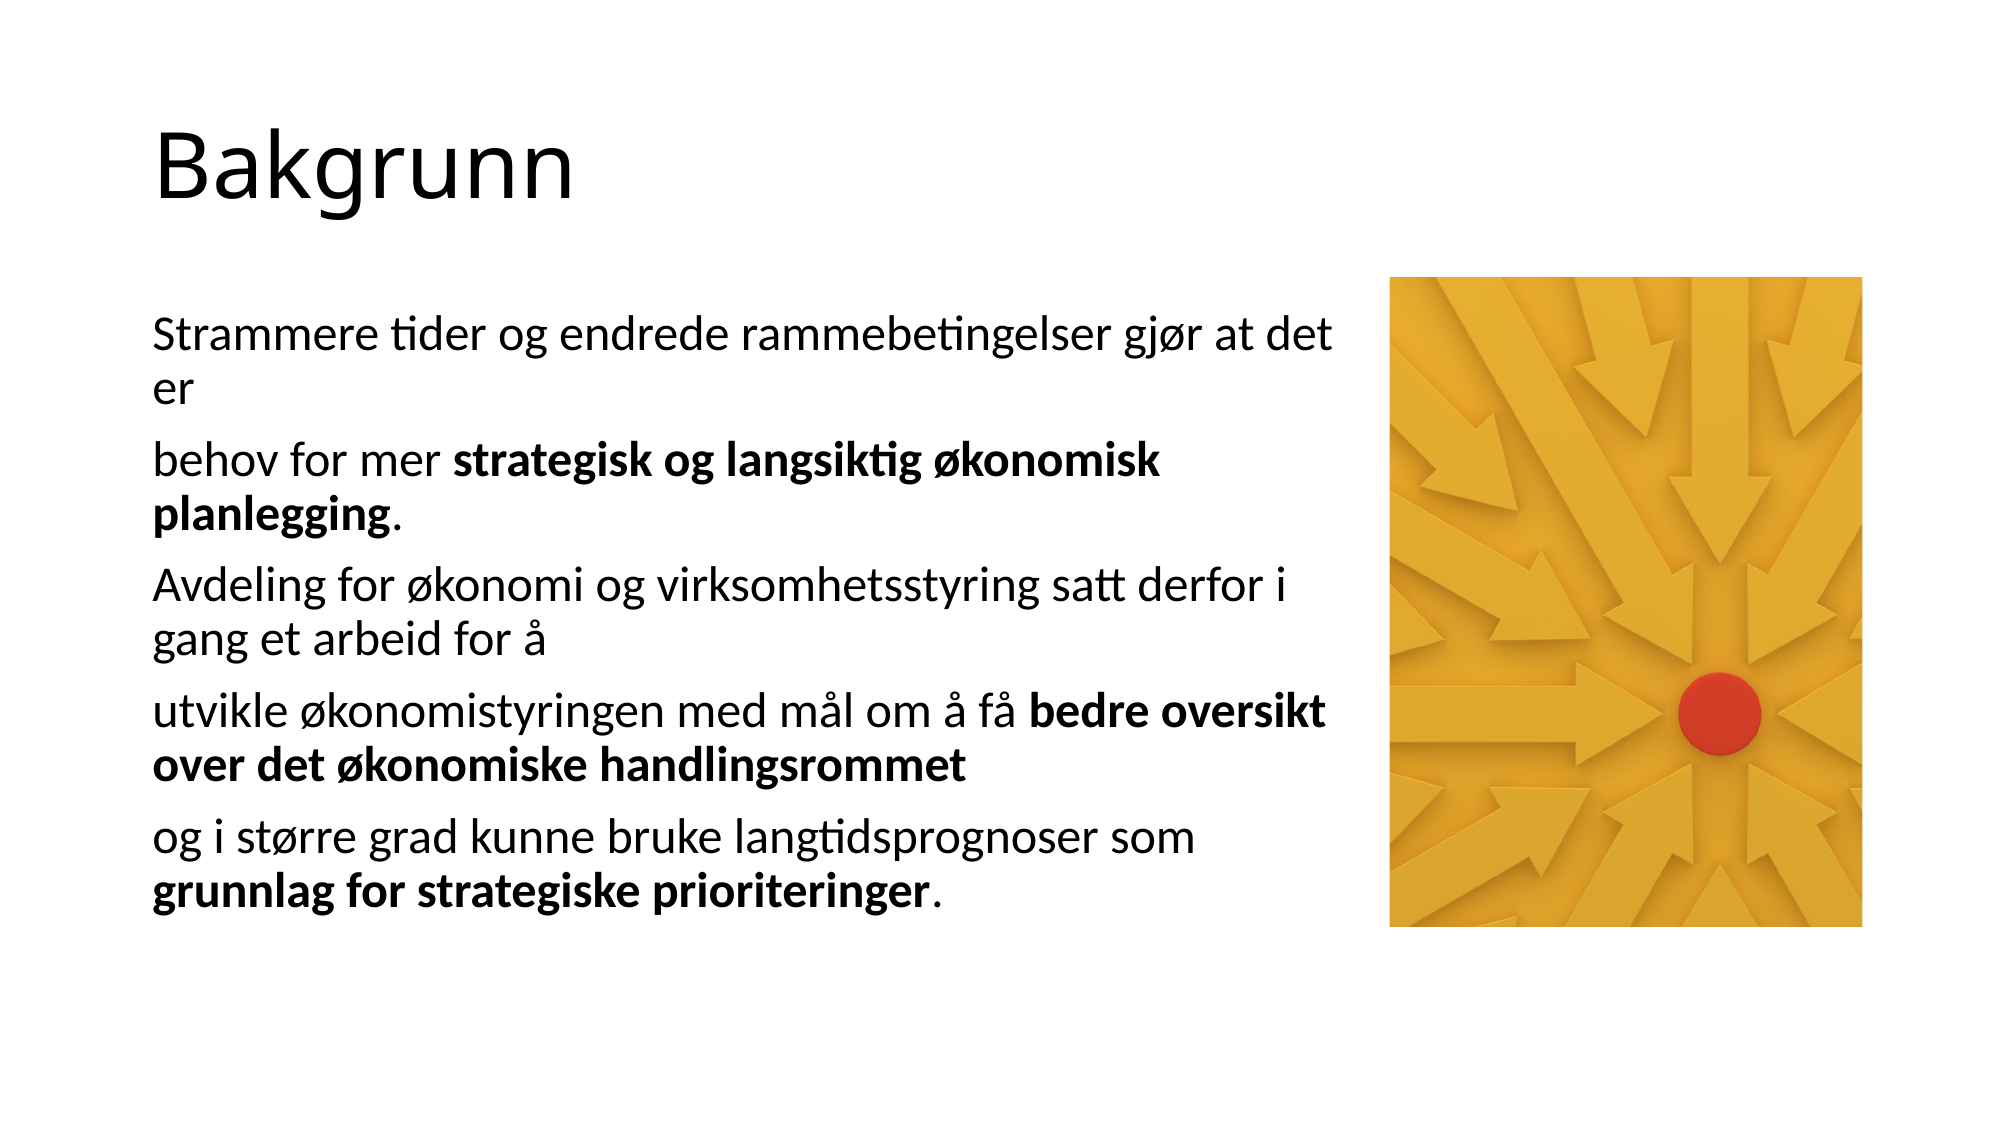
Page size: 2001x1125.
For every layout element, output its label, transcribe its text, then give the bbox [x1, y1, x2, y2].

picture [1389, 277, 1863, 927]
list Strammere tider og endrede rammebetingelser gjør at det er behov for mer strategisk og langsiktig økonomisk planlegging. Avdeling for økonomi og virksomhetsstyring satt derfor i gang et arbeid for å utvikle økonomistyringen med mål om å få bedre oversikt over det økonomiske handlingsrommet og i større grad kunne bruke langtidsprognoser som grunnlag for strategiske prioriteringer. [137, 299, 1354, 927]
title Bakgrunn [137, 59, 1863, 278]
